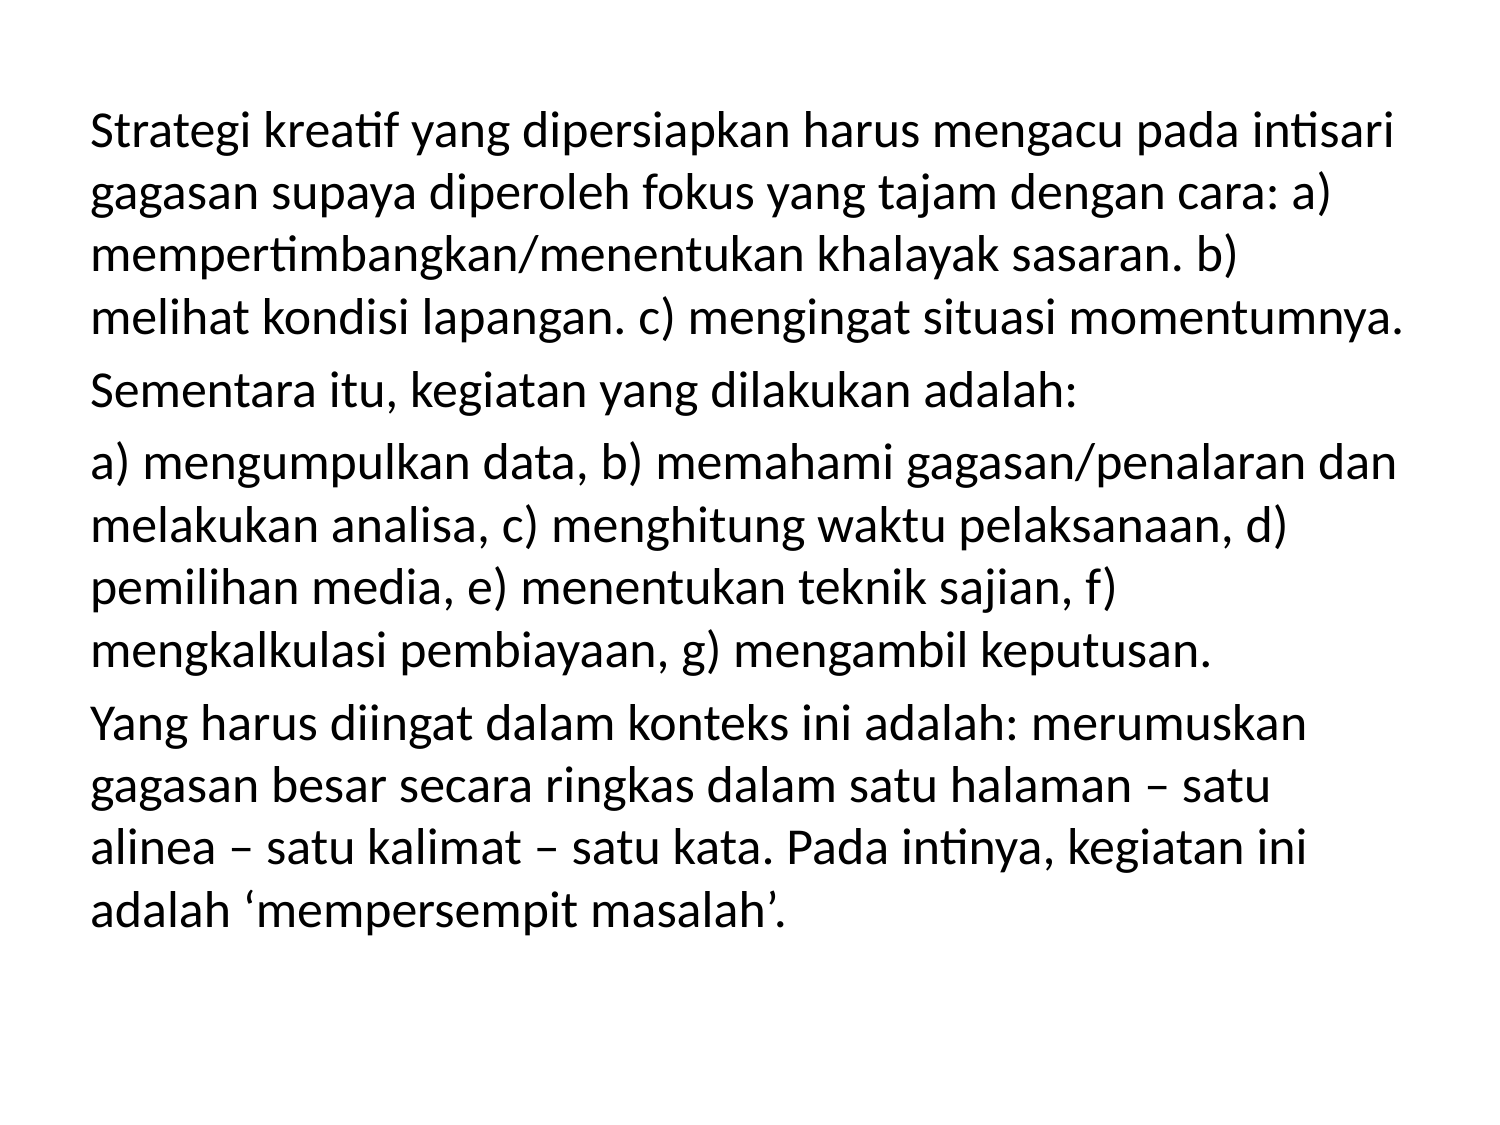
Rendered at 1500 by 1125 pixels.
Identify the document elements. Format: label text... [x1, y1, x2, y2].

list Strategi kreatif yang dipersiapkan harus mengacu pada intisari gagasan supaya diperoleh fokus yang tajam dengan cara: a) mempertimbangkan/menentukan khalayak sasaran. b) melihat kondisi lapangan. c) mengingat situasi momentumnya. Sementara itu, kegiatan yang dilakukan adalah: a) mengumpulkan data, b) memahami gagasan/penalaran dan melakukan analisa, c) menghitung waktu pelaksanaan, d) pemilihan media, e) menentukan teknik sajian, f) mengkalkulasi pembiayaan, g) mengambil keputusan. Yang harus diingat dalam konteks ini adalah: merumuskan gagasan besar secara ringkas dalam satu halaman – satu alinea – satu kalimat – satu kata. Pada intinya, kegiatan ini adalah ‘mempersempit masalah’. [75, 87, 1425, 1005]
